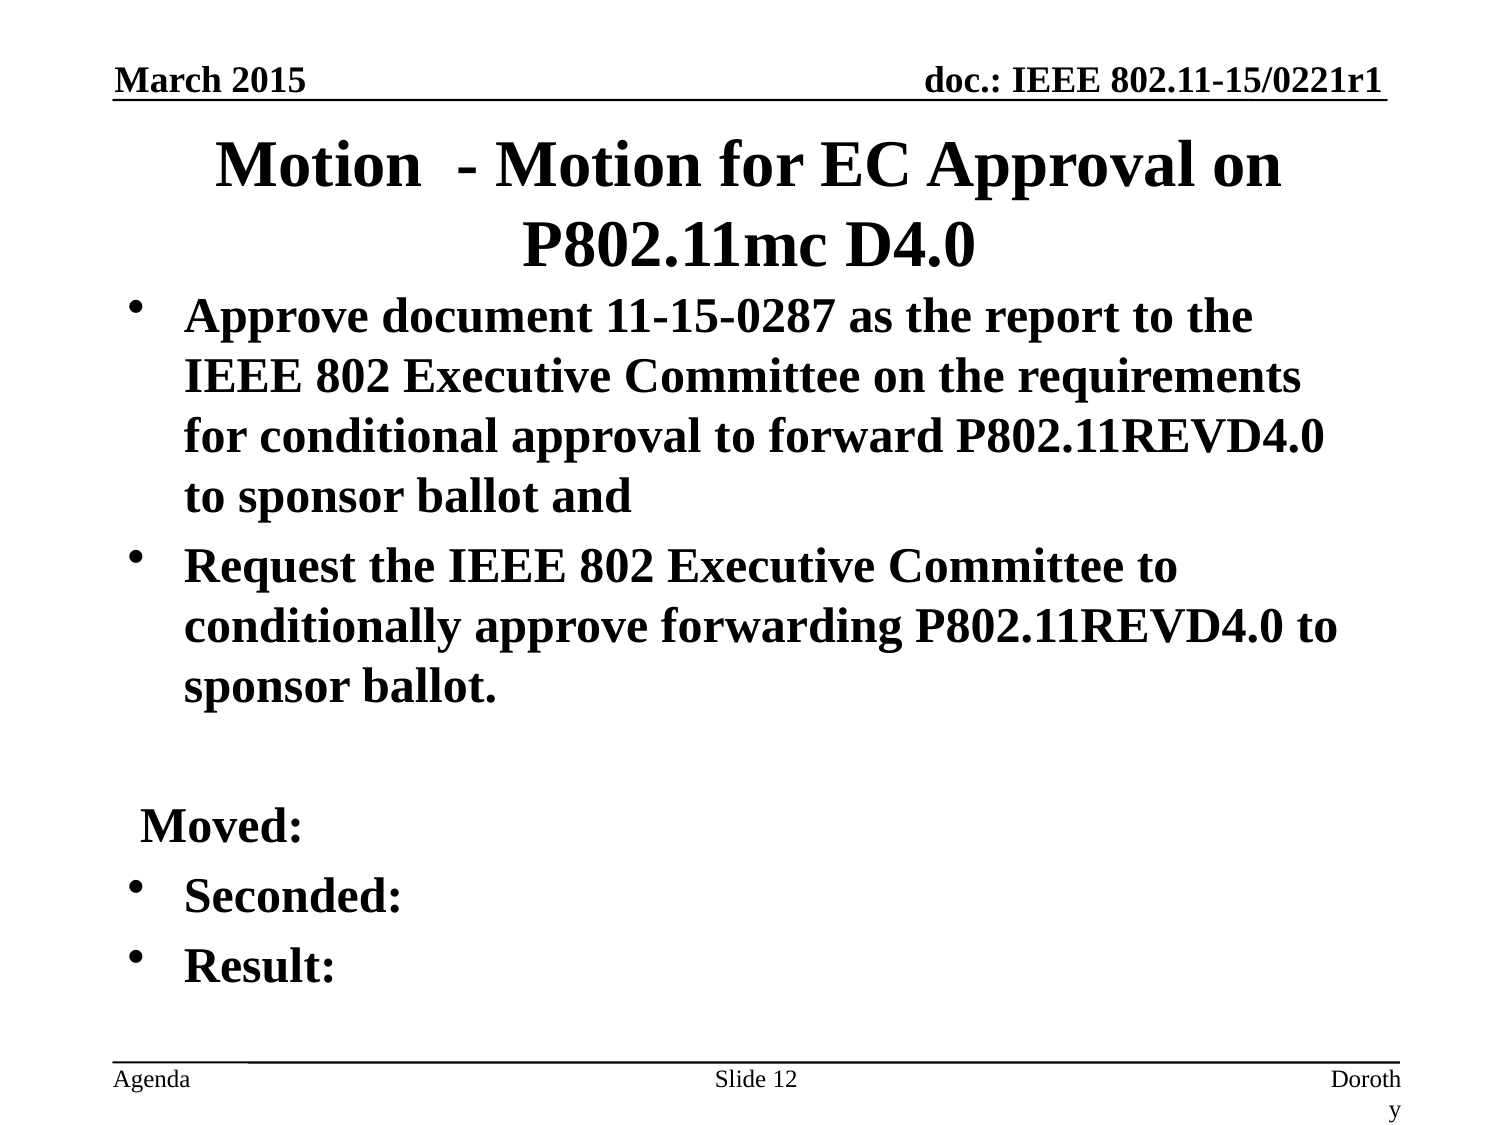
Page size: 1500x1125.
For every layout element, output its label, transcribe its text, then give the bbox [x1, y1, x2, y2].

footer Dorothy Stanley, Aruba Networks [1325, 1062, 1402, 1093]
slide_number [114, 54, 425, 100]
slide_number Slide 12 [712, 1062, 800, 1093]
title Motion - Motion for EC Approval on P802.11mc D4.0 [112, 112, 1388, 275]
list Approve document 11-15-0287 as the report to the IEEE 802 Executive Committee on the requirements for conditional approval to forward P802.11REVD4.0 to sponsor ballot and Request the IEEE 802 Executive Committee to conditionally approve forwarding P802.11REVD4.0 to sponsor ballot. Moved: Seconded: Result: [112, 275, 1388, 900]
